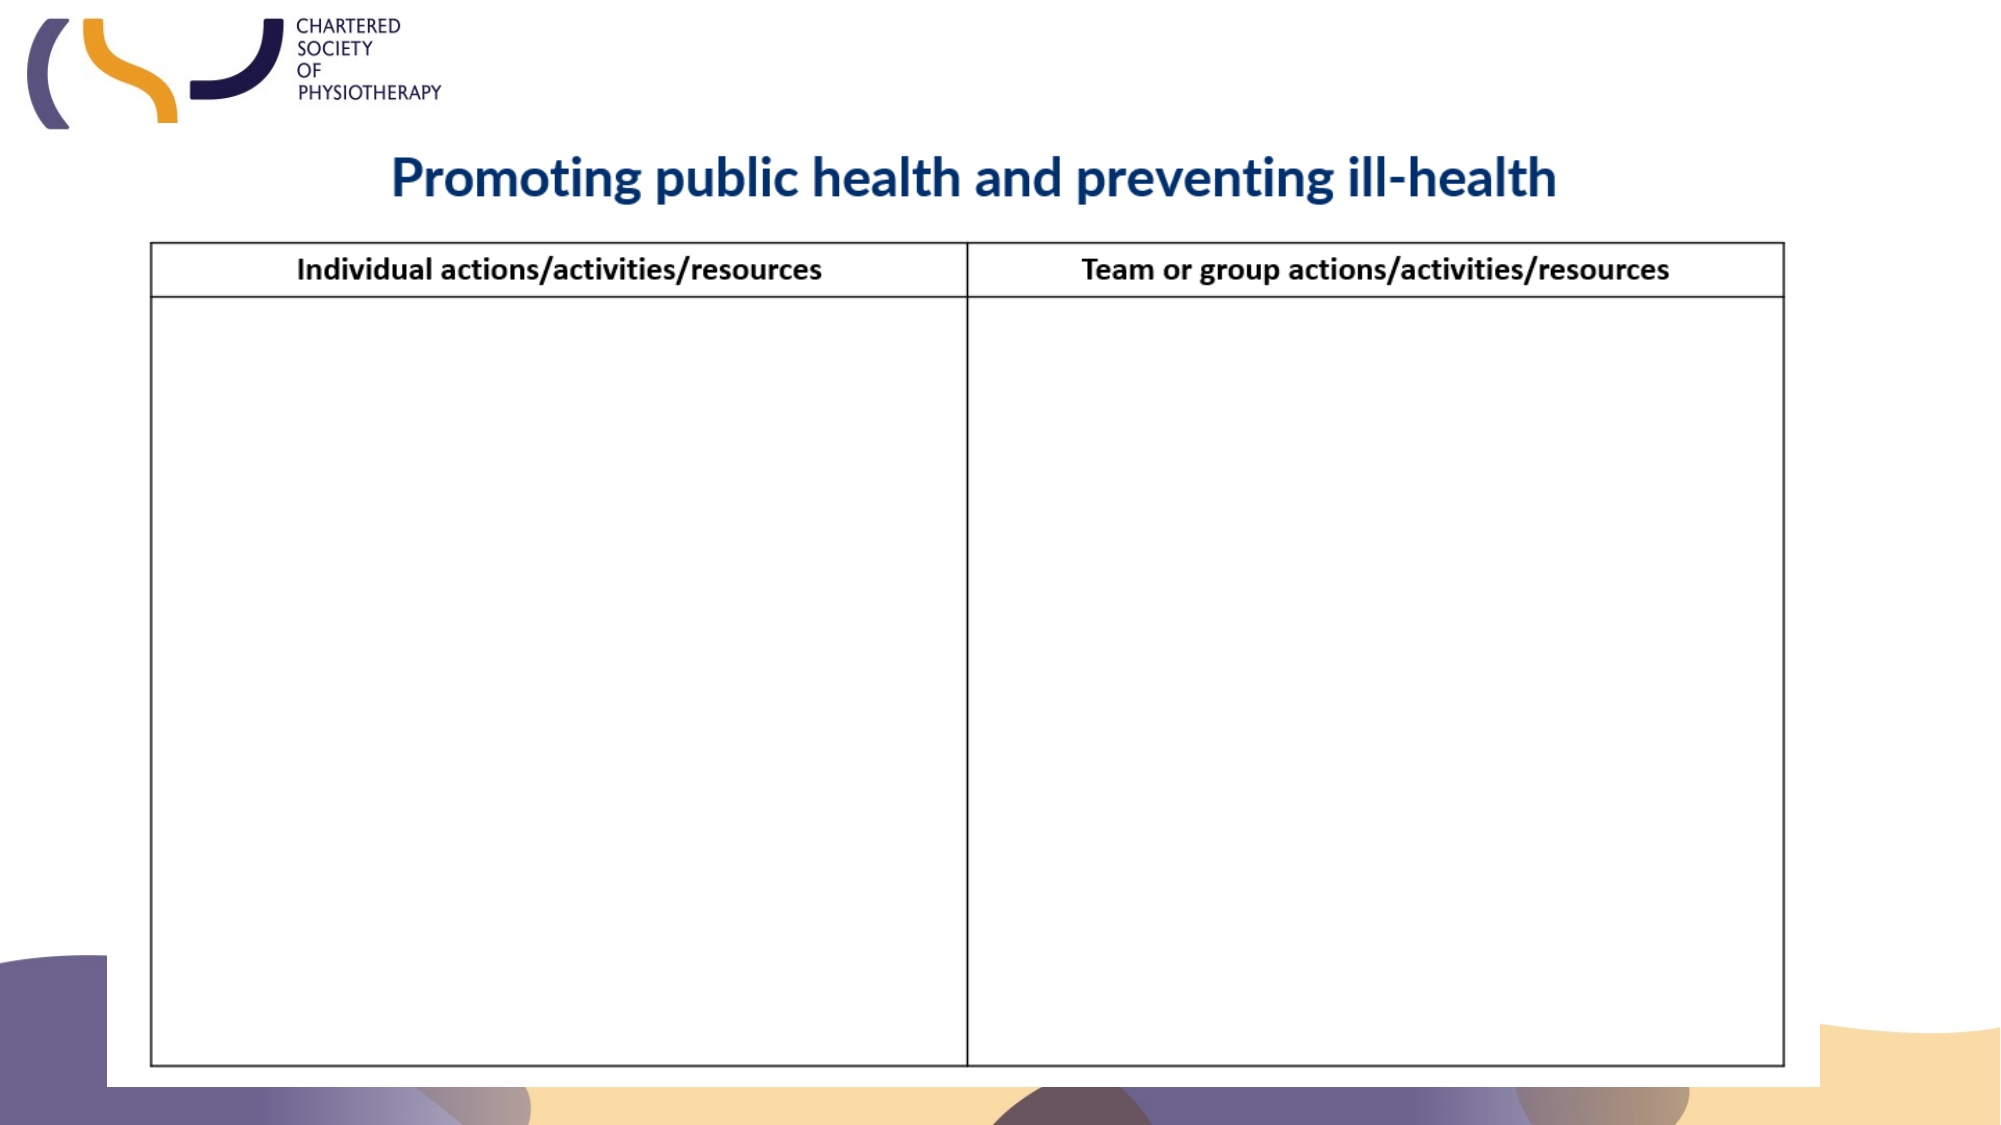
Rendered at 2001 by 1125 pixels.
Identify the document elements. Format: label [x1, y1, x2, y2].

picture [107, 123, 1820, 1087]
